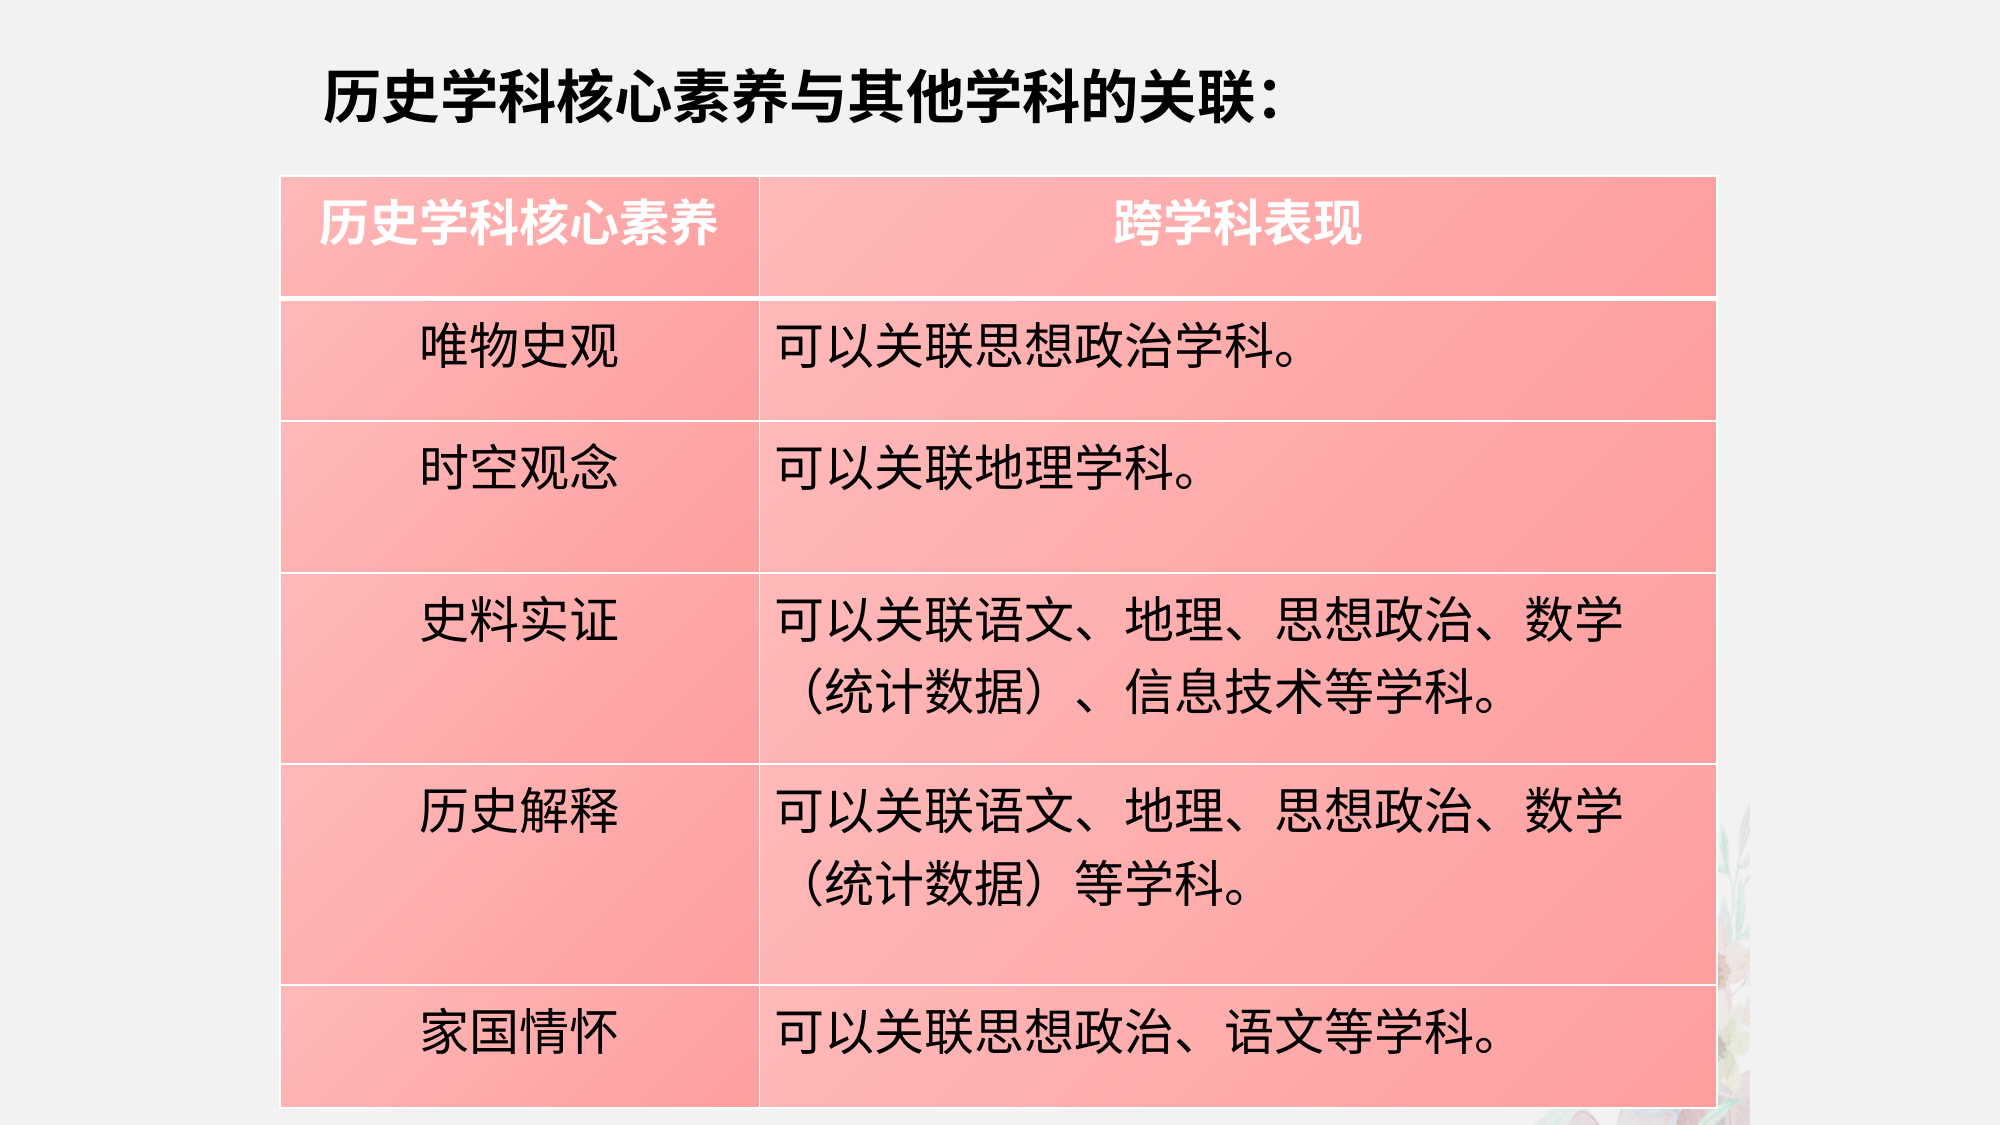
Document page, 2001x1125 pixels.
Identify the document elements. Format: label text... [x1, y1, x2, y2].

table_cell 史料实证 [281, 574, 759, 763]
table_cell 可以关联地理学科。 [760, 422, 1716, 572]
table_header 跨学科表现 [760, 177, 1716, 296]
text_box 历史学科核心素养与其他学科的关联： [308, 37, 1698, 155]
table_cell 可以关联思想政治、语文等学科。 [760, 986, 1511, 1107]
table_cell 历史解释 [281, 765, 759, 984]
table_header 历史学科核心素养 [281, 177, 759, 296]
picture [1511, 768, 1750, 1125]
table_cell 可以关联思想政治学科。 [760, 301, 1716, 420]
table_cell 可以关联语文、地理、思想政治、数学（统计数据）、信息技术等学科。 [760, 574, 1716, 763]
table_cell 时空观念 [281, 422, 759, 572]
table_cell 唯物史观 [281, 301, 759, 420]
table_cell 家国情怀 [281, 986, 759, 1107]
table_cell 可以关联语文、地理、思想政治、数学（统计数据）等学科。 [760, 765, 1716, 984]
